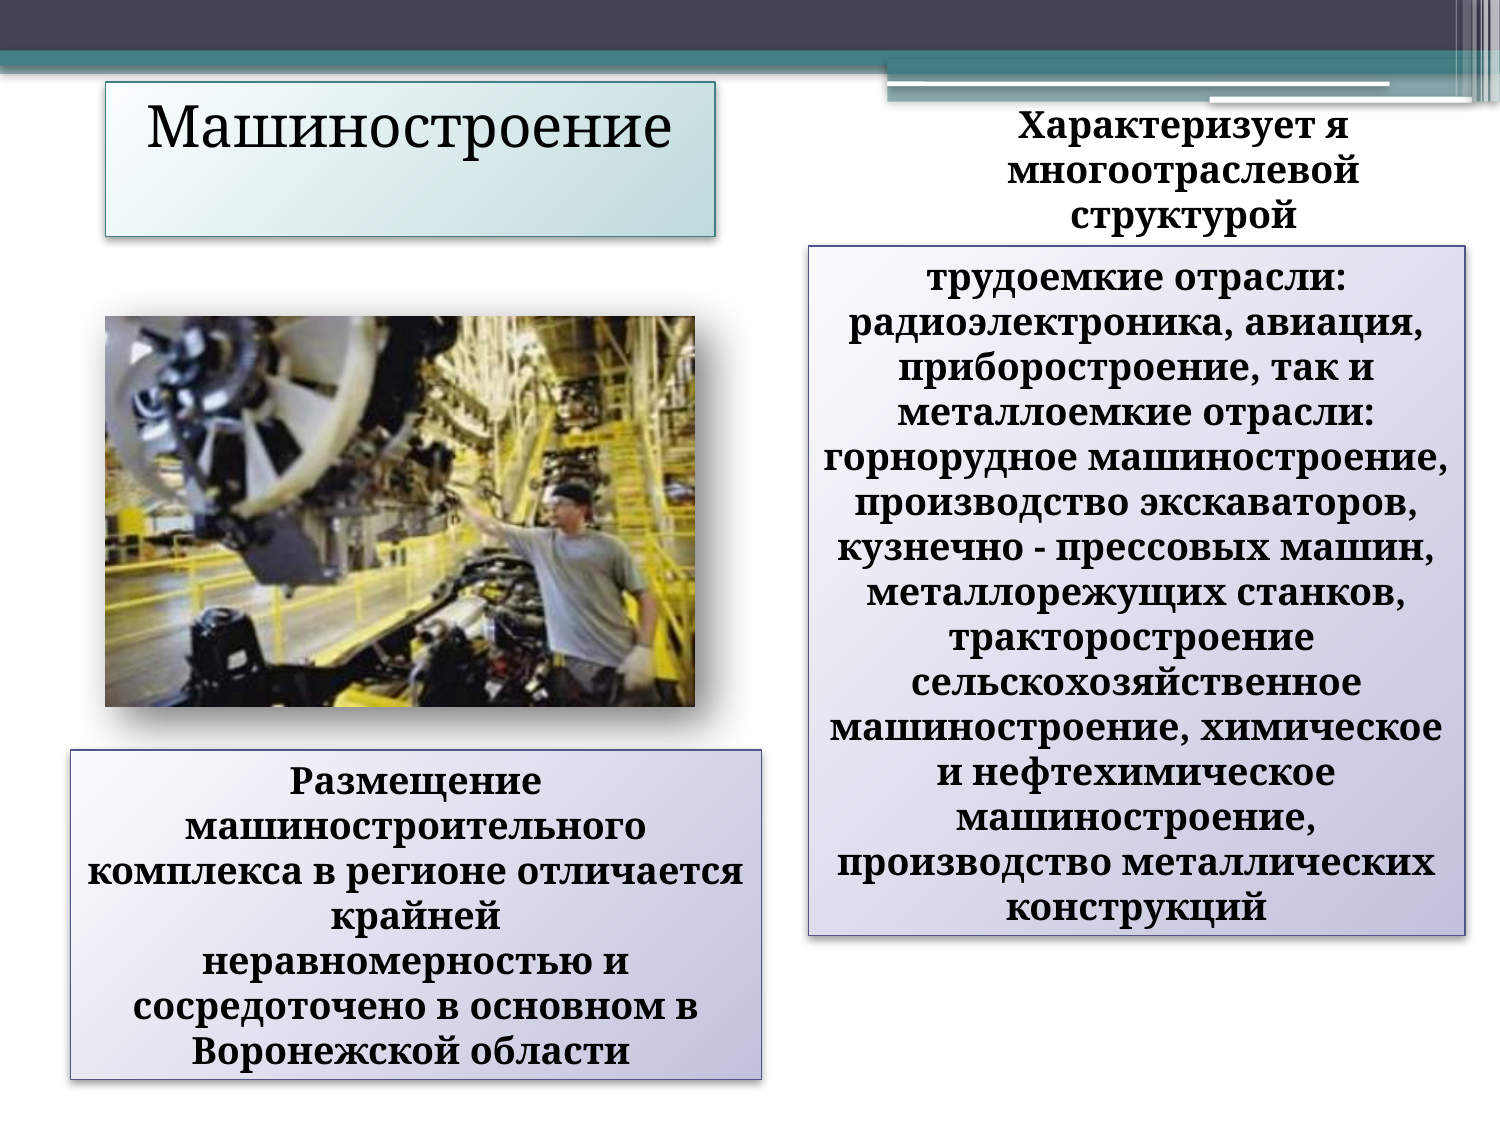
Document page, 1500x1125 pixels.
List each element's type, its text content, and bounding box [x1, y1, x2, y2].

text_box Размещение машиностроительного комплекса в регионе отличается крайней неравномерностью и сосредоточено в основном в Воронежской области [70, 749, 762, 1080]
text_box Характеризует я многоотраслевой структурой [902, 93, 1465, 244]
text_box трудоемкие отрасли: радиоэлектроника, авиация, приборостроение, так и металлоемкие отрасли: горнорудное машиностроение, производство экскаваторов, кузнечно - прессовых машин, металлорежущих станков, тракторостроение сельскохозяйственное машиностроение, химическое и нефтехимическое машиностроение, производство металлических конструкций [808, 245, 1466, 936]
picture [105, 316, 695, 708]
text_box Машиностроение [105, 81, 716, 237]
